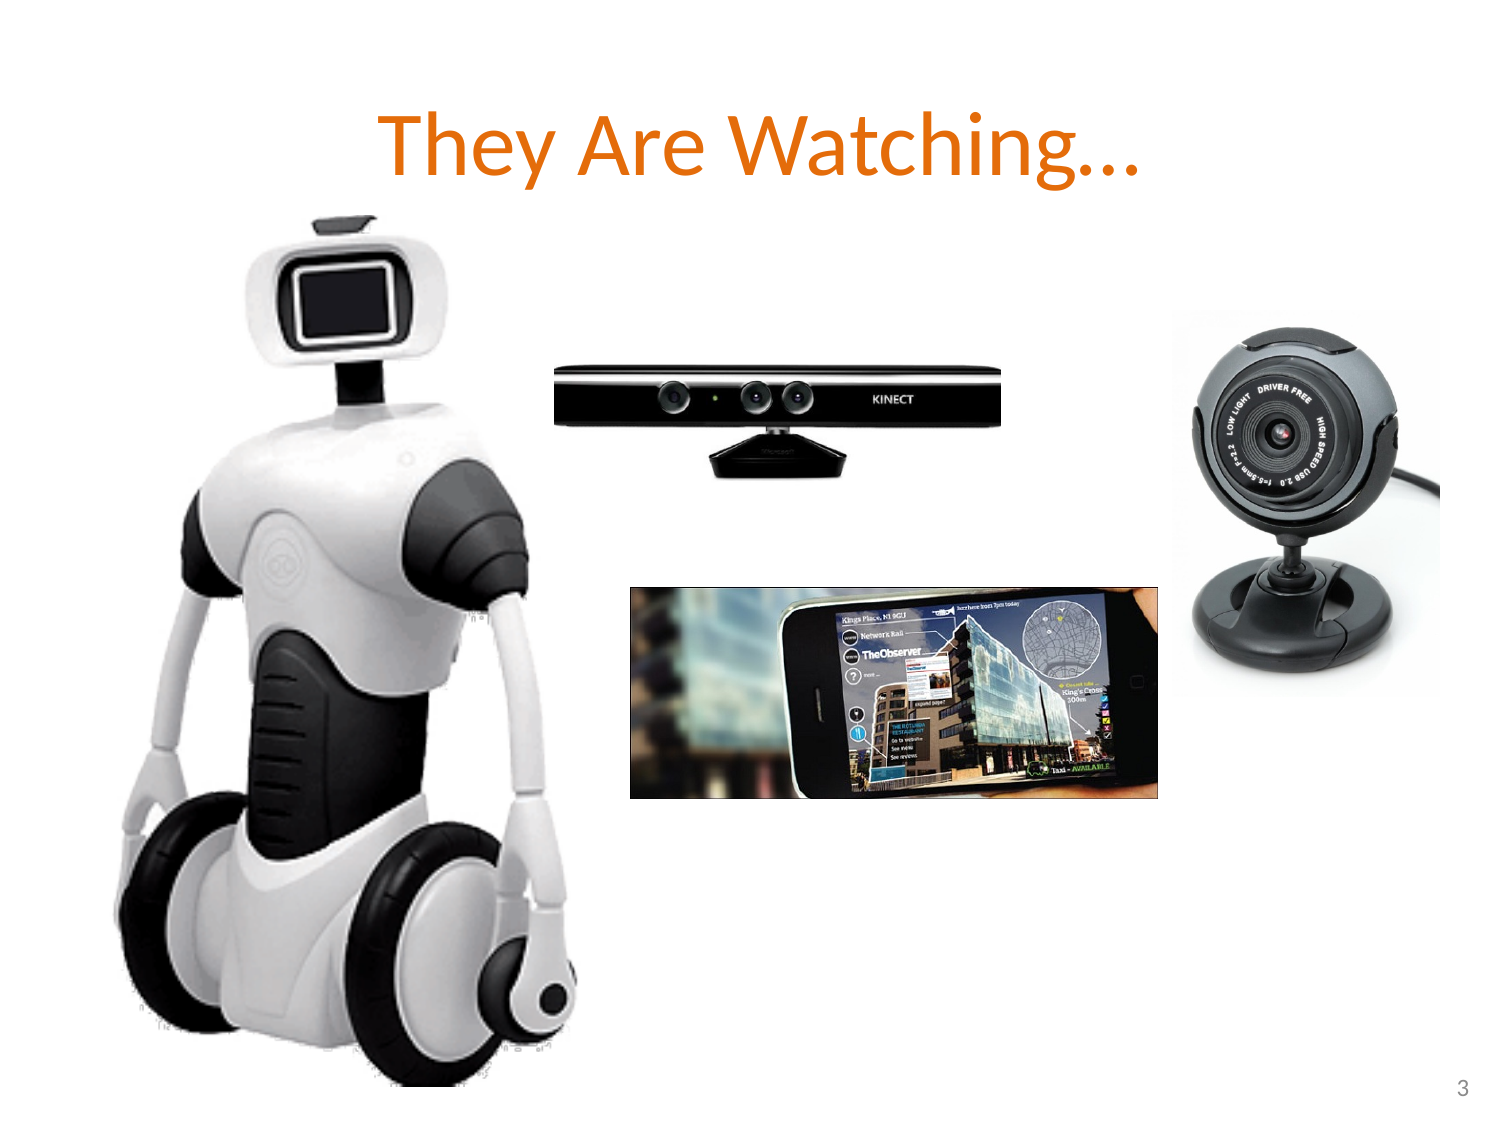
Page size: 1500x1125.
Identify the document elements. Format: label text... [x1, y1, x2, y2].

title They Are Watching… [63, 45, 1456, 233]
picture [1171, 310, 1440, 697]
slide_number 3 [1134, 1057, 1485, 1117]
picture [44, 215, 1158, 1087]
